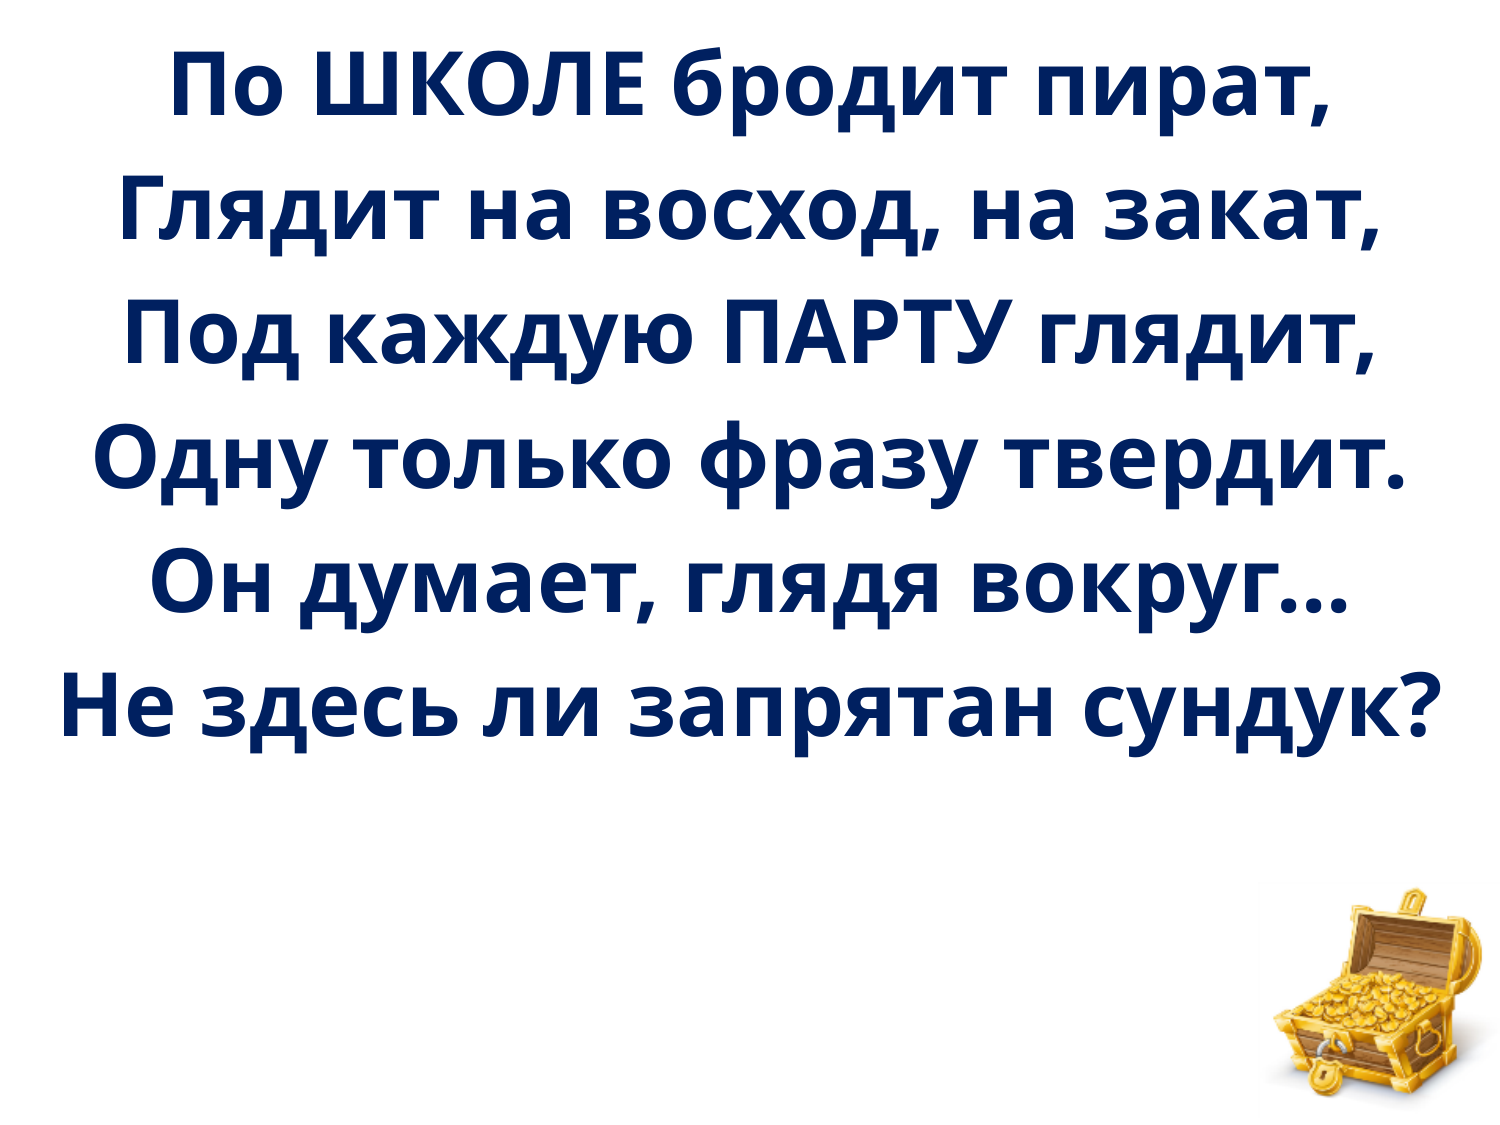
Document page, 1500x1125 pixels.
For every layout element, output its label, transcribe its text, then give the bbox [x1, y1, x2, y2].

list По ШКОЛЕ бродит пират, Глядит на восход, на закат, Под каждую ПАРТУ глядит, Одну только фразу твердит. Он думает, глядя вокруг... Не здесь ли запрятан сундук? [29, 19, 1471, 1106]
picture [1258, 882, 1500, 1118]
